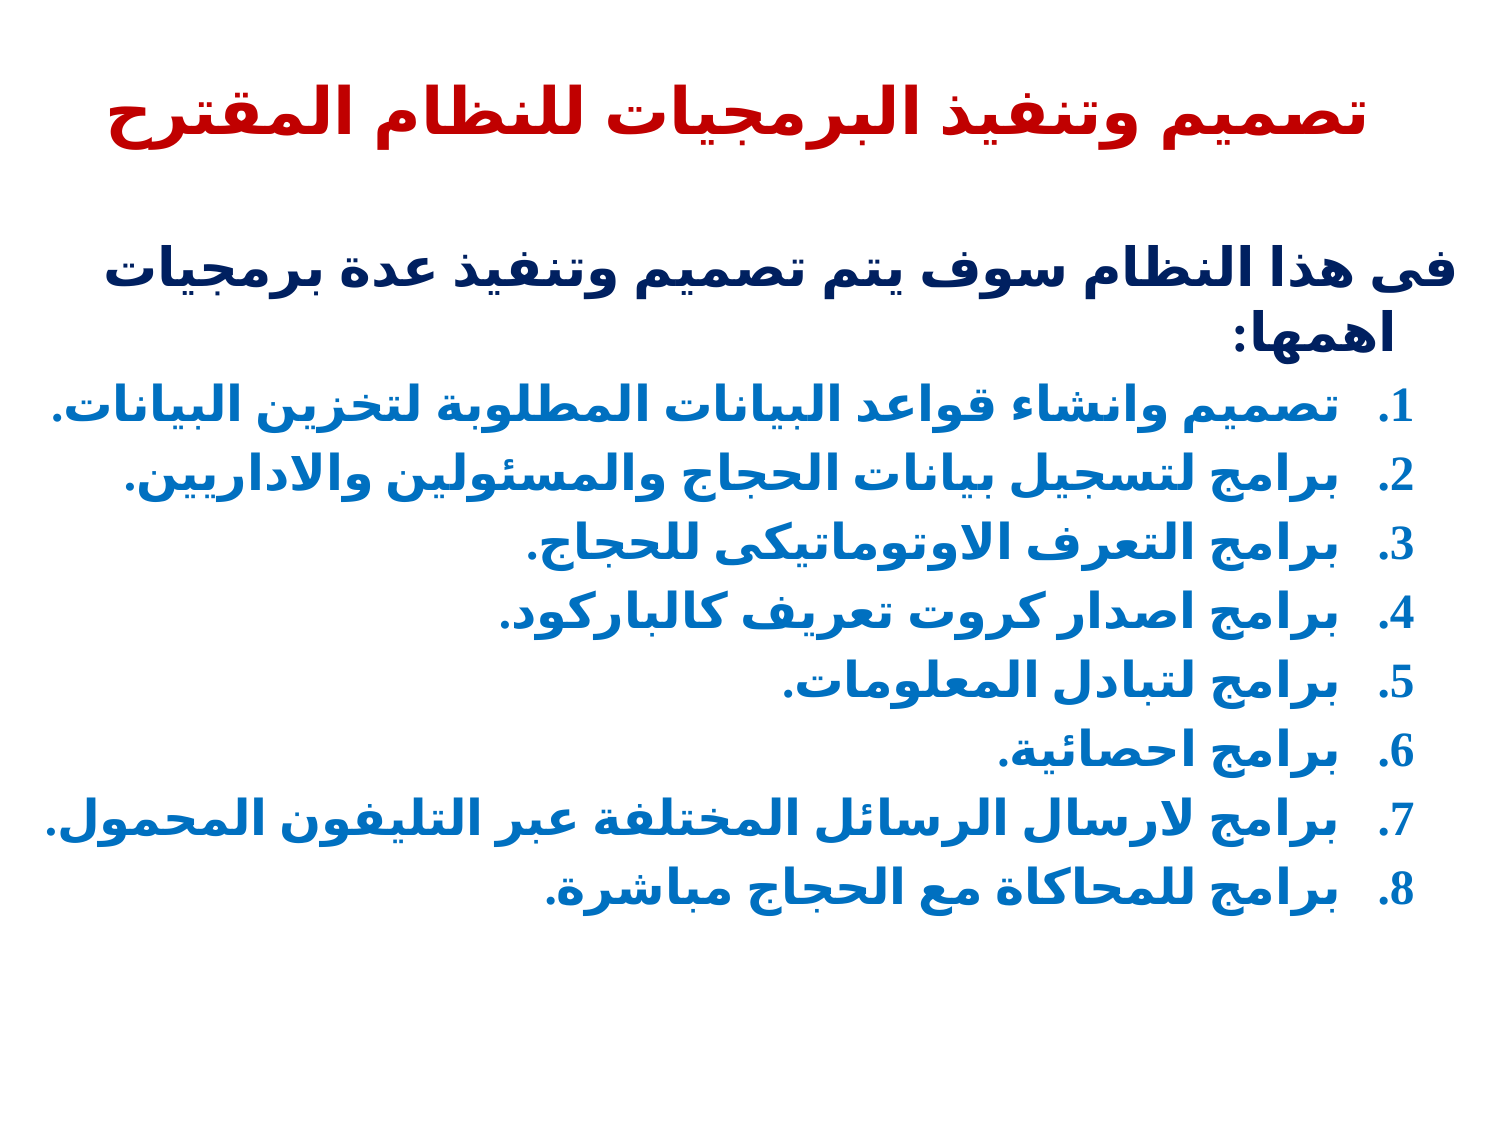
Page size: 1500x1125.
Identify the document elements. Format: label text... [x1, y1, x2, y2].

title تصميم وتنفيذ البرمجيات للنظام المقترح [87, 24, 1388, 192]
subtitle فى هذا النظام سوف يتم تصميم وتنفيذ عدة برمجيات اهمها: تصميم وانشاء قواعد البيانات المطلوبة لتخزين البيانات. برامج لتسجيل بيانات الحجاج والمسئولين والاداريين. برامج التعرف الاوتوماتيكى للحجاج. برامج اصدار كروت تعريف كالباركود. برامج لتبادل المعلومات. برامج احصائية. برامج لارسال الرسائل المختلفة عبر التليفون المحمول. برامج للمحاكاة مع الحجاج مباشرة. [24, 224, 1475, 1025]
